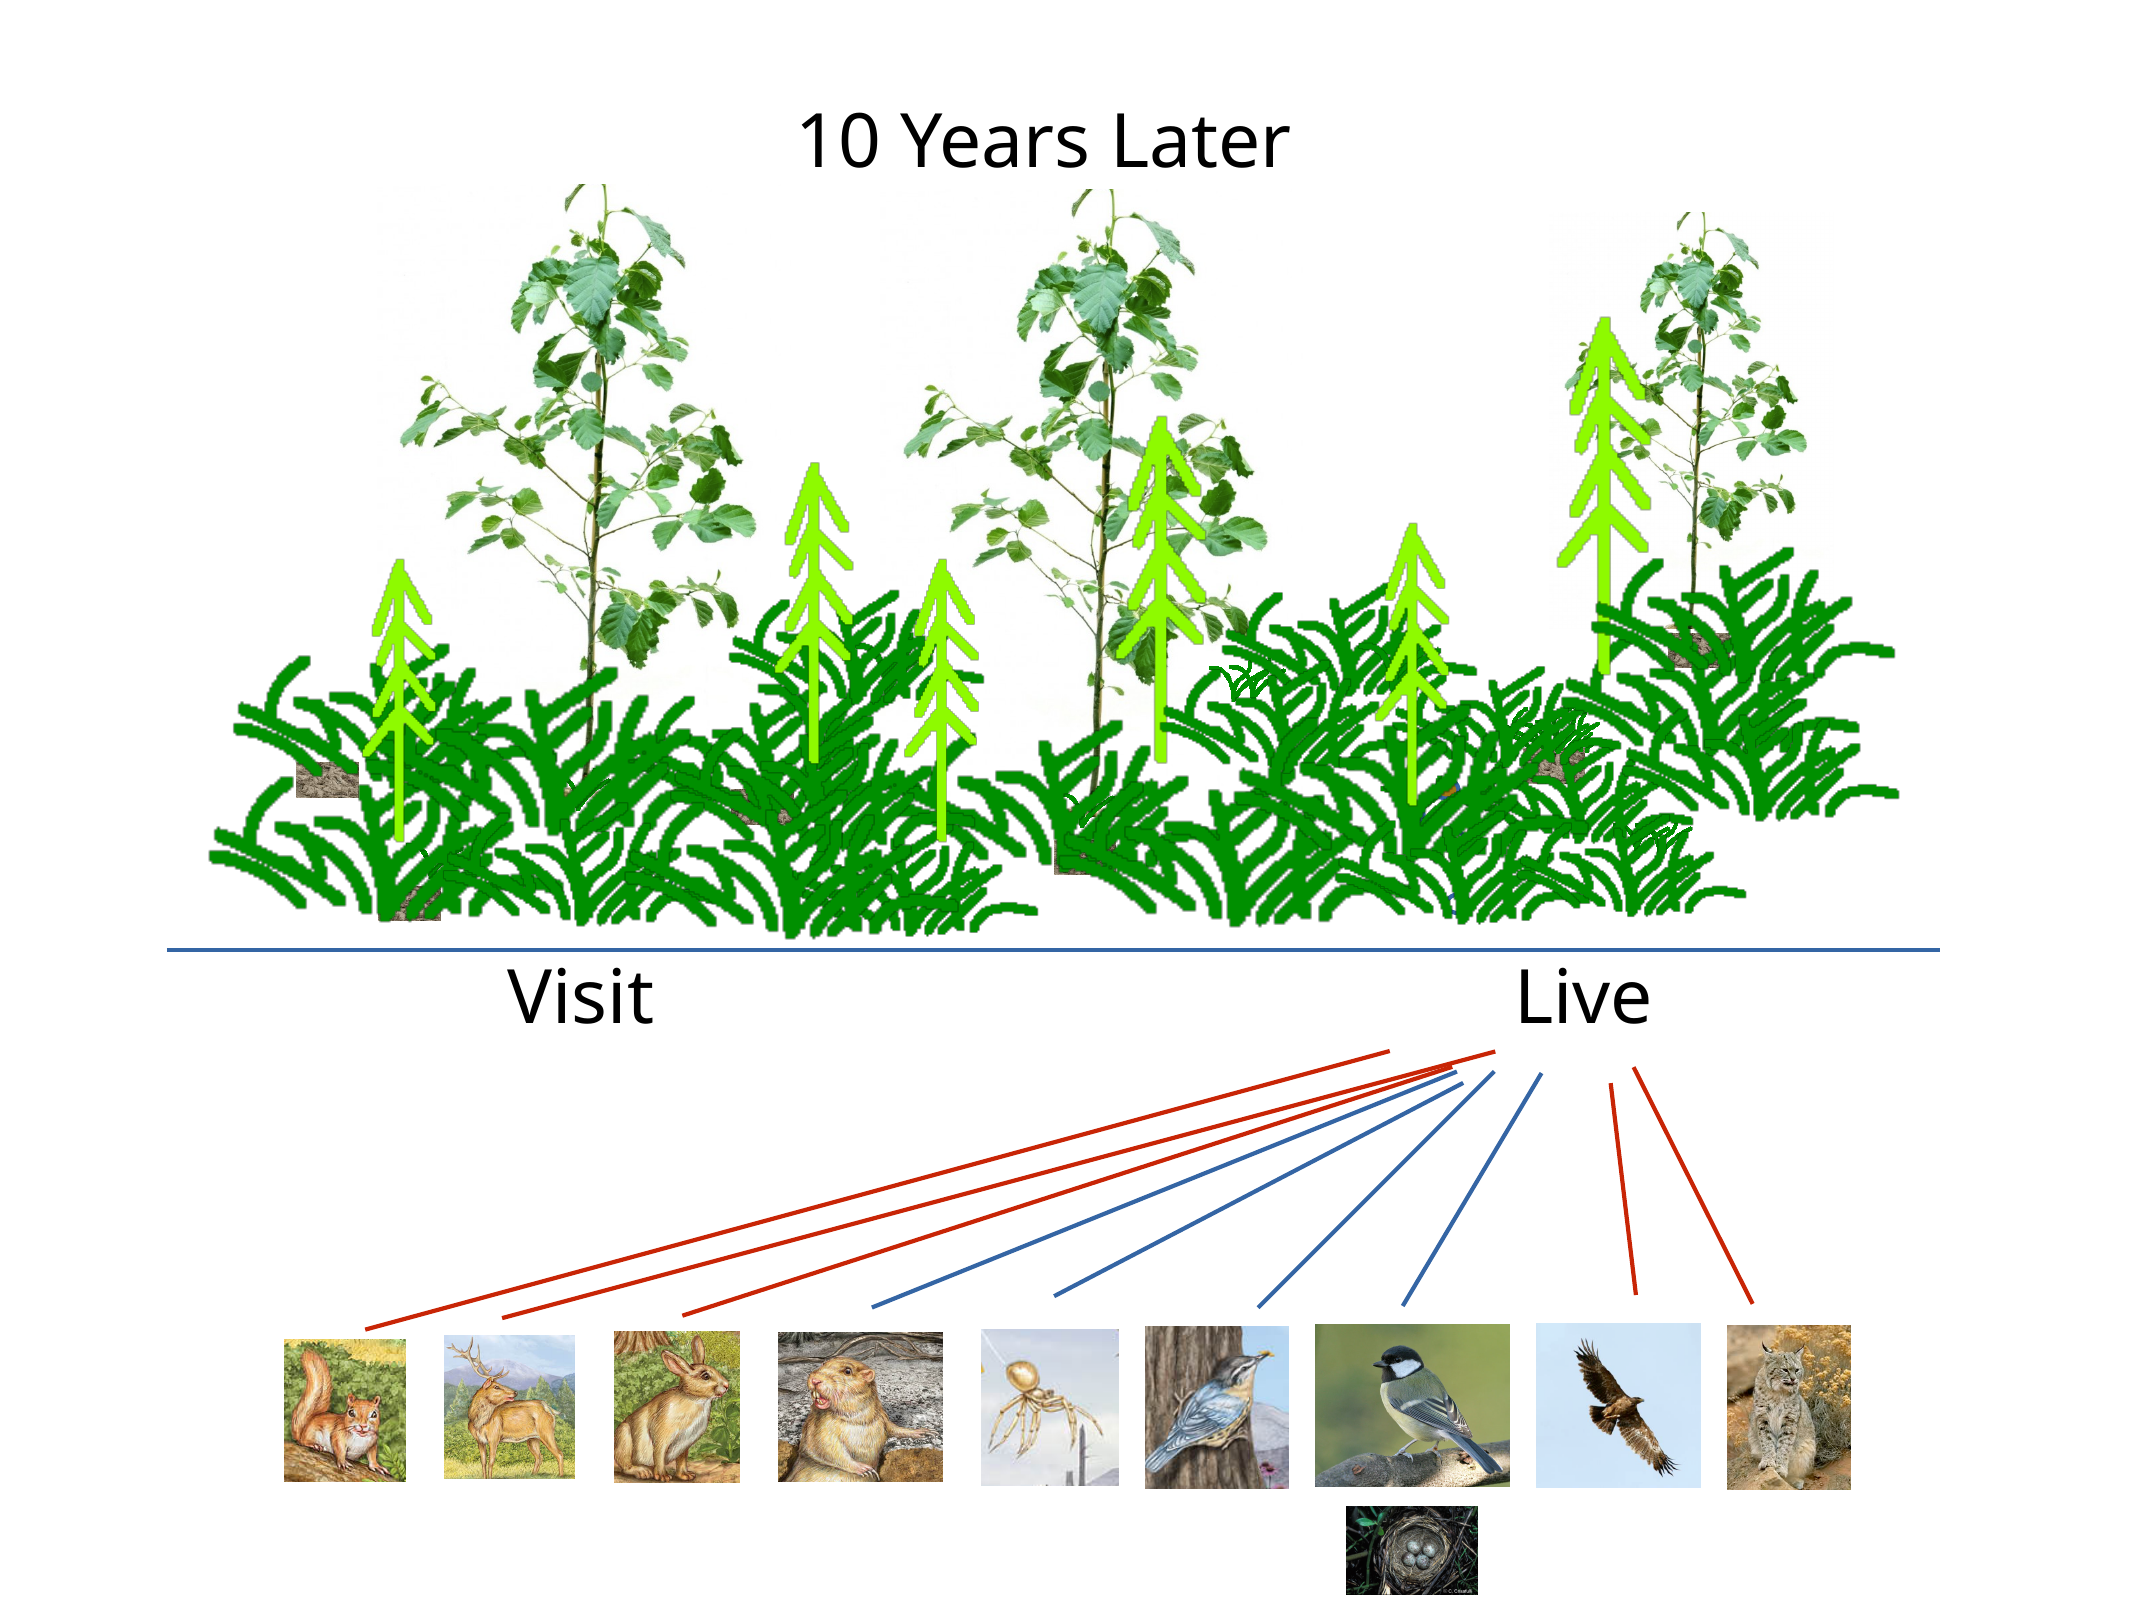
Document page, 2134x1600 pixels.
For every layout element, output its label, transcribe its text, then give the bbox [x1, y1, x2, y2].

text_box 10 Years Later [787, 84, 1301, 191]
text_box Live [1505, 940, 1662, 1047]
picture [155, 183, 1923, 957]
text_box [284, 1322, 1851, 1596]
text_box Visit [499, 953, 663, 1047]
